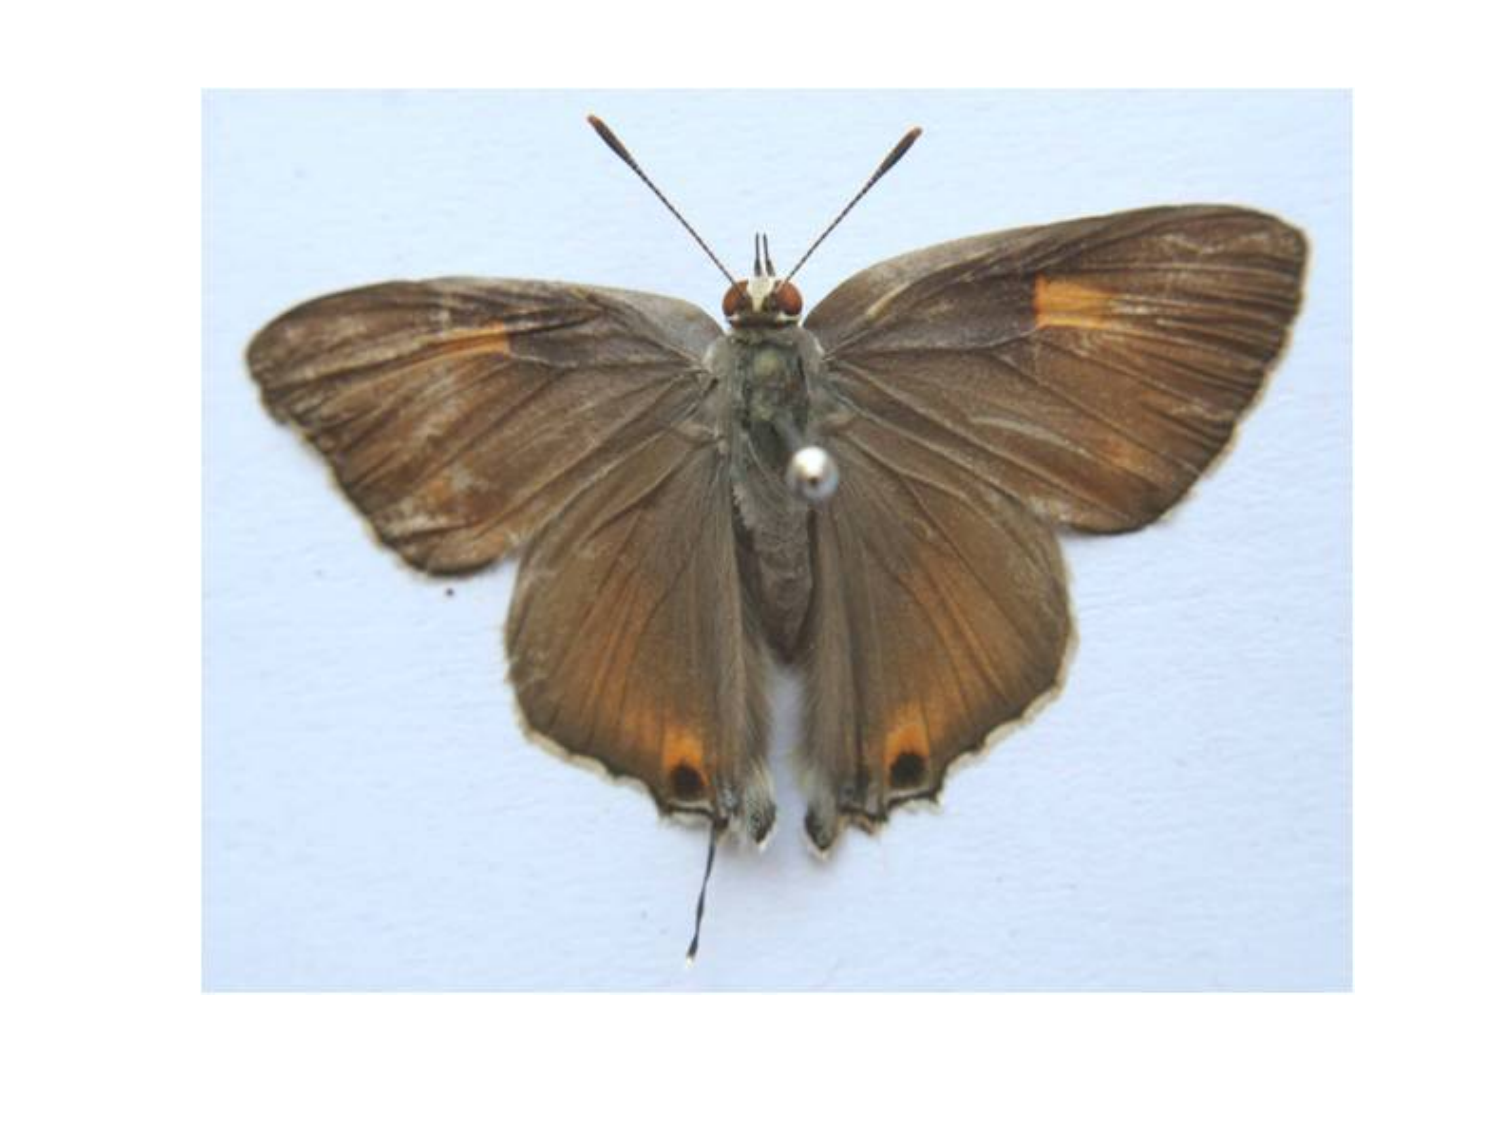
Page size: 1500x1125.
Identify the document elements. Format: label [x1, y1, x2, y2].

picture [199, 87, 1355, 996]
